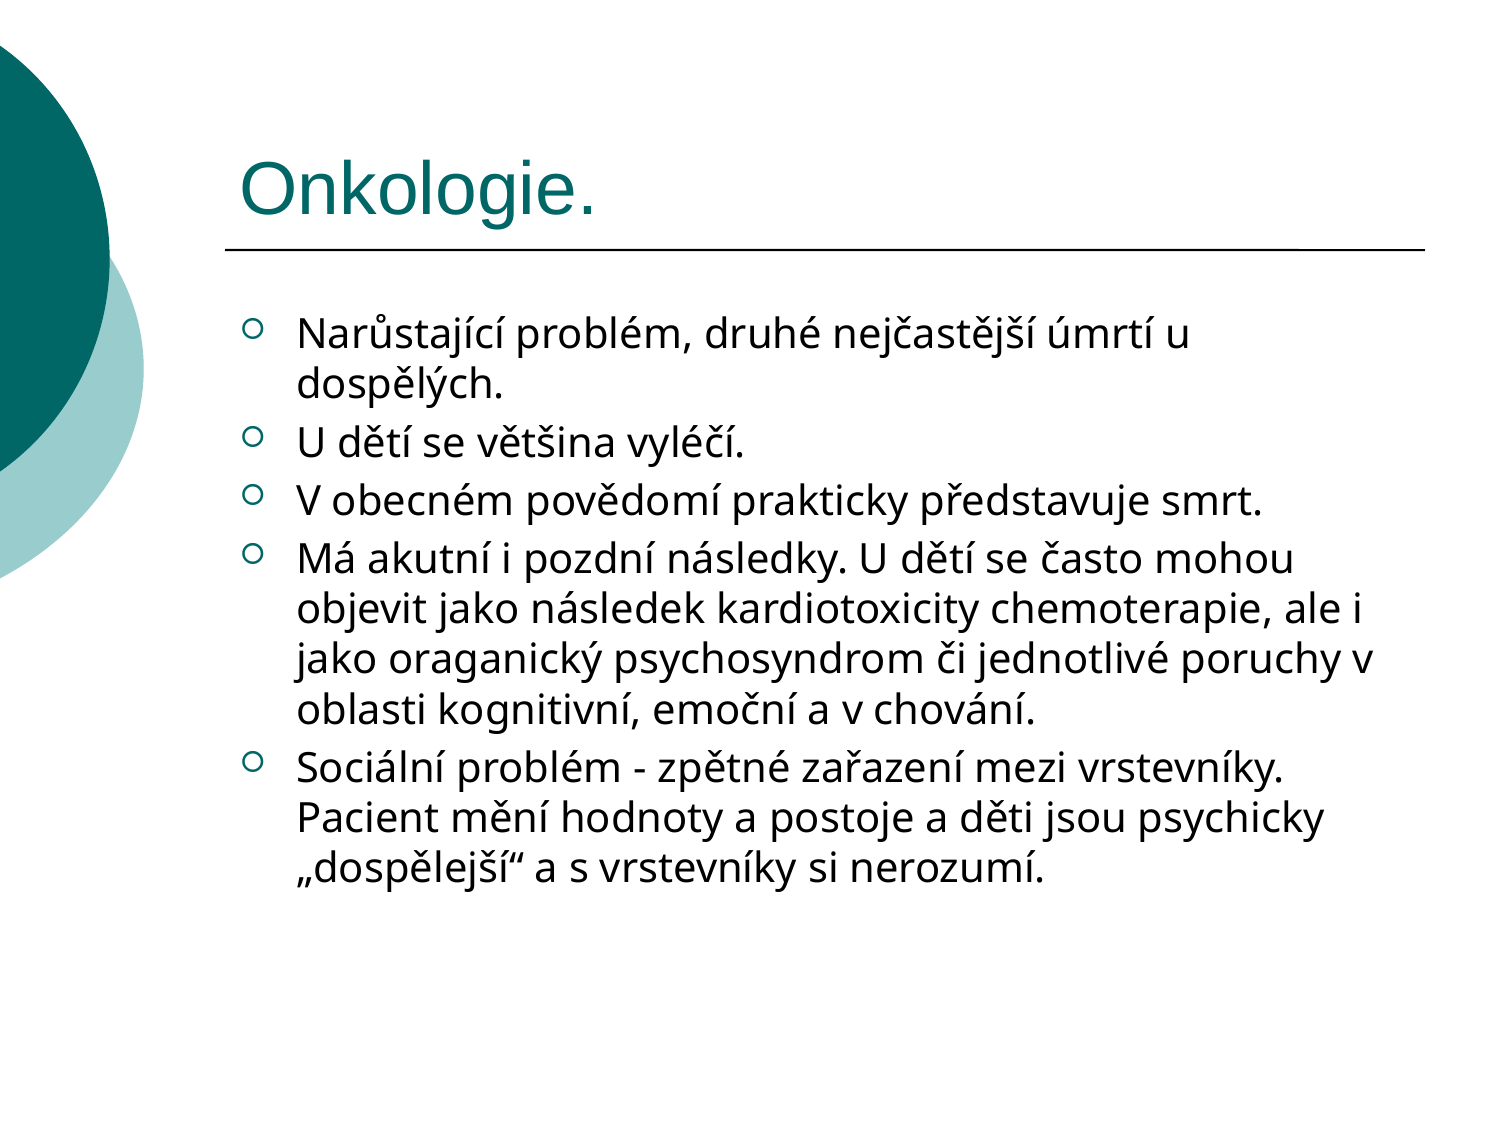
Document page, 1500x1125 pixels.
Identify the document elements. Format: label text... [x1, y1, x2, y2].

title Onkologie. [224, 49, 1425, 238]
list Narůstající problém, druhé nejčastější úmrtí u dospělých. U dětí se většina vyléčí. V obecném povědomí prakticky představuje smrt. Má akutní i pozdní následky. U dětí se často mohou objevit jako následek kardiotoxicity chemoterapie, ale i jako oraganický psychosyndrom či jednotlivé poruchy v oblasti kognitivní, emoční a v chování. Sociální problém - zpětné zařazení mezi vrstevníky. Pacient mění hodnoty a postoje a děti jsou psychicky „dospělejší“ a s vrstevníky si nerozumí. [224, 299, 1425, 975]
